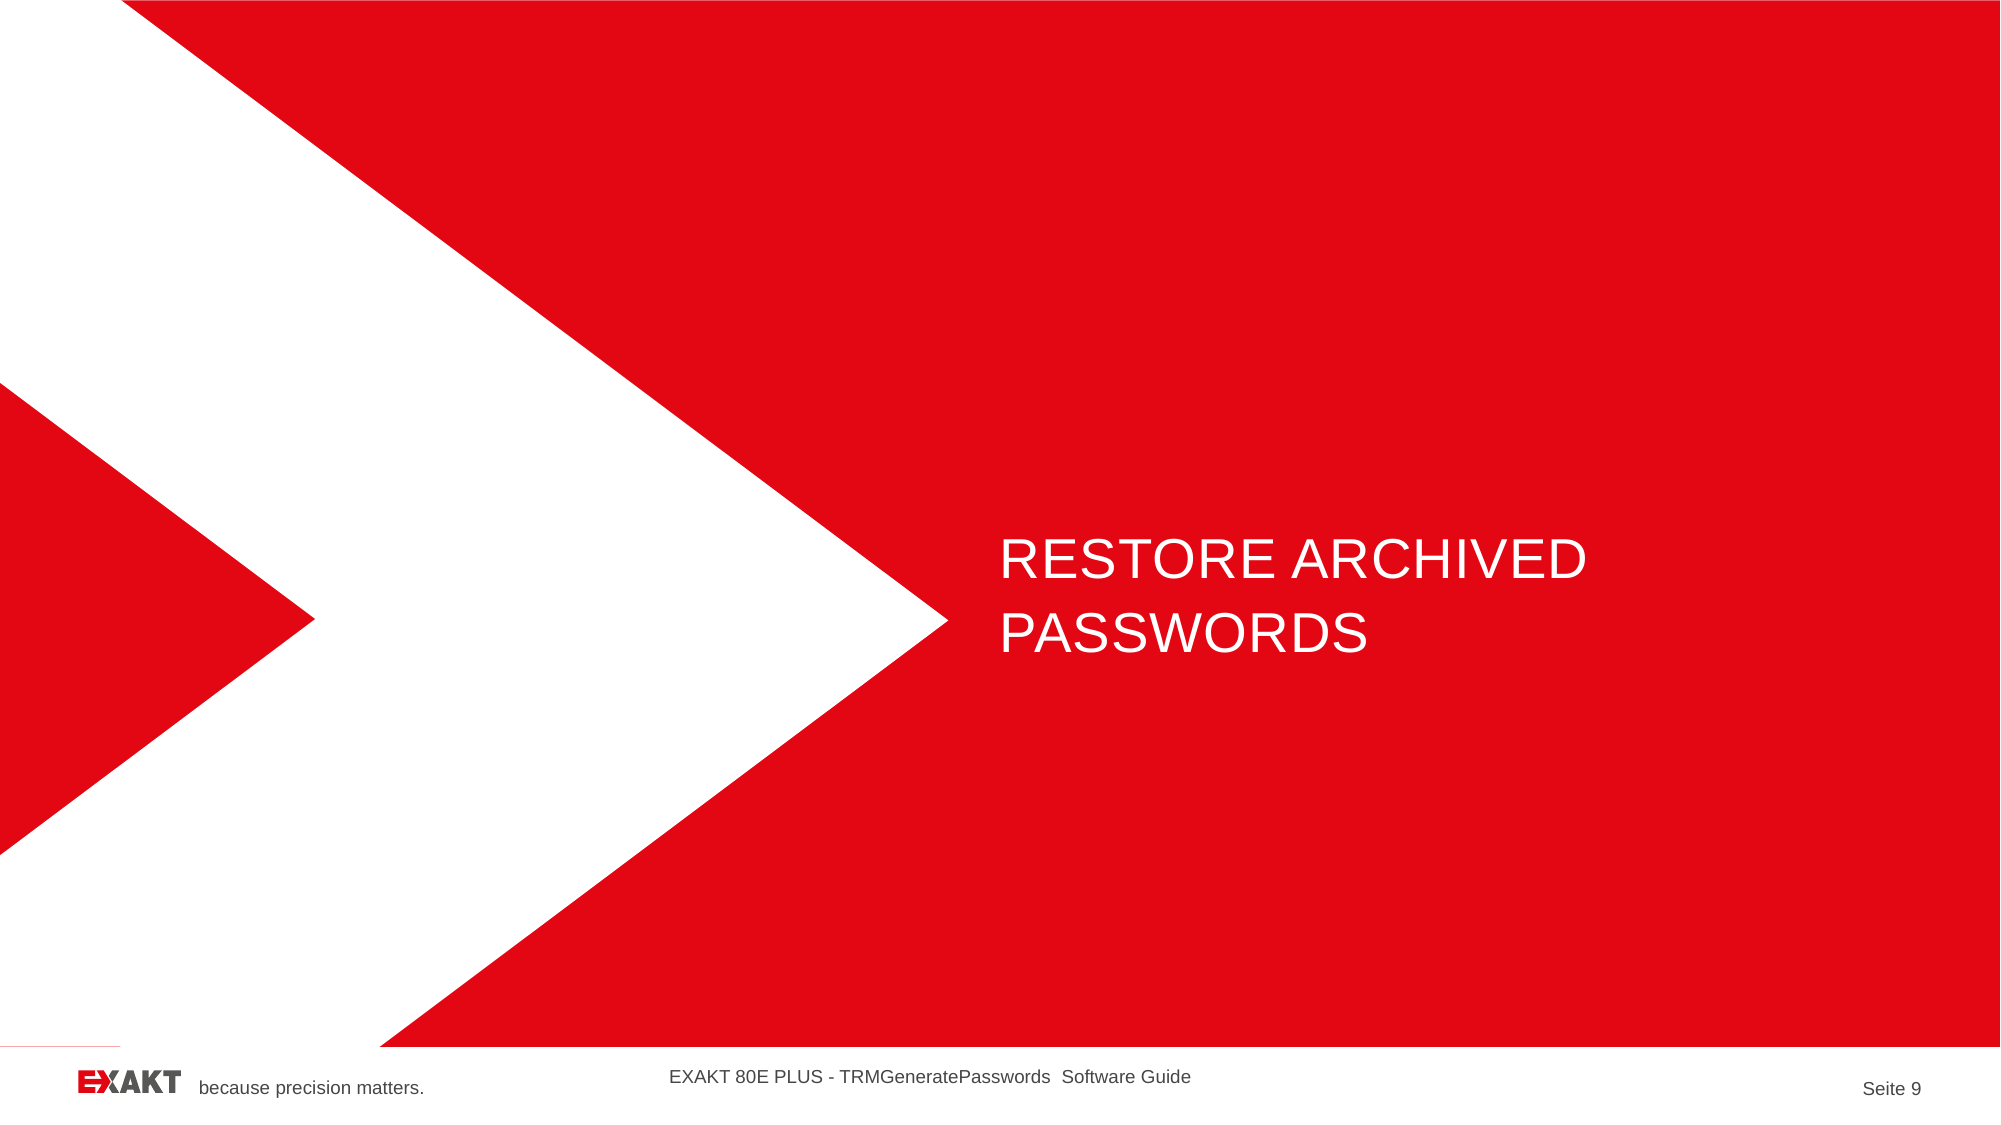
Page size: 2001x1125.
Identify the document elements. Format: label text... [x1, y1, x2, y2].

footer EXAKT 80E PLUS - TRMGeneratePasswords Software Guide [669, 1052, 1686, 1089]
title Restore archived passwords [999, 515, 1898, 799]
